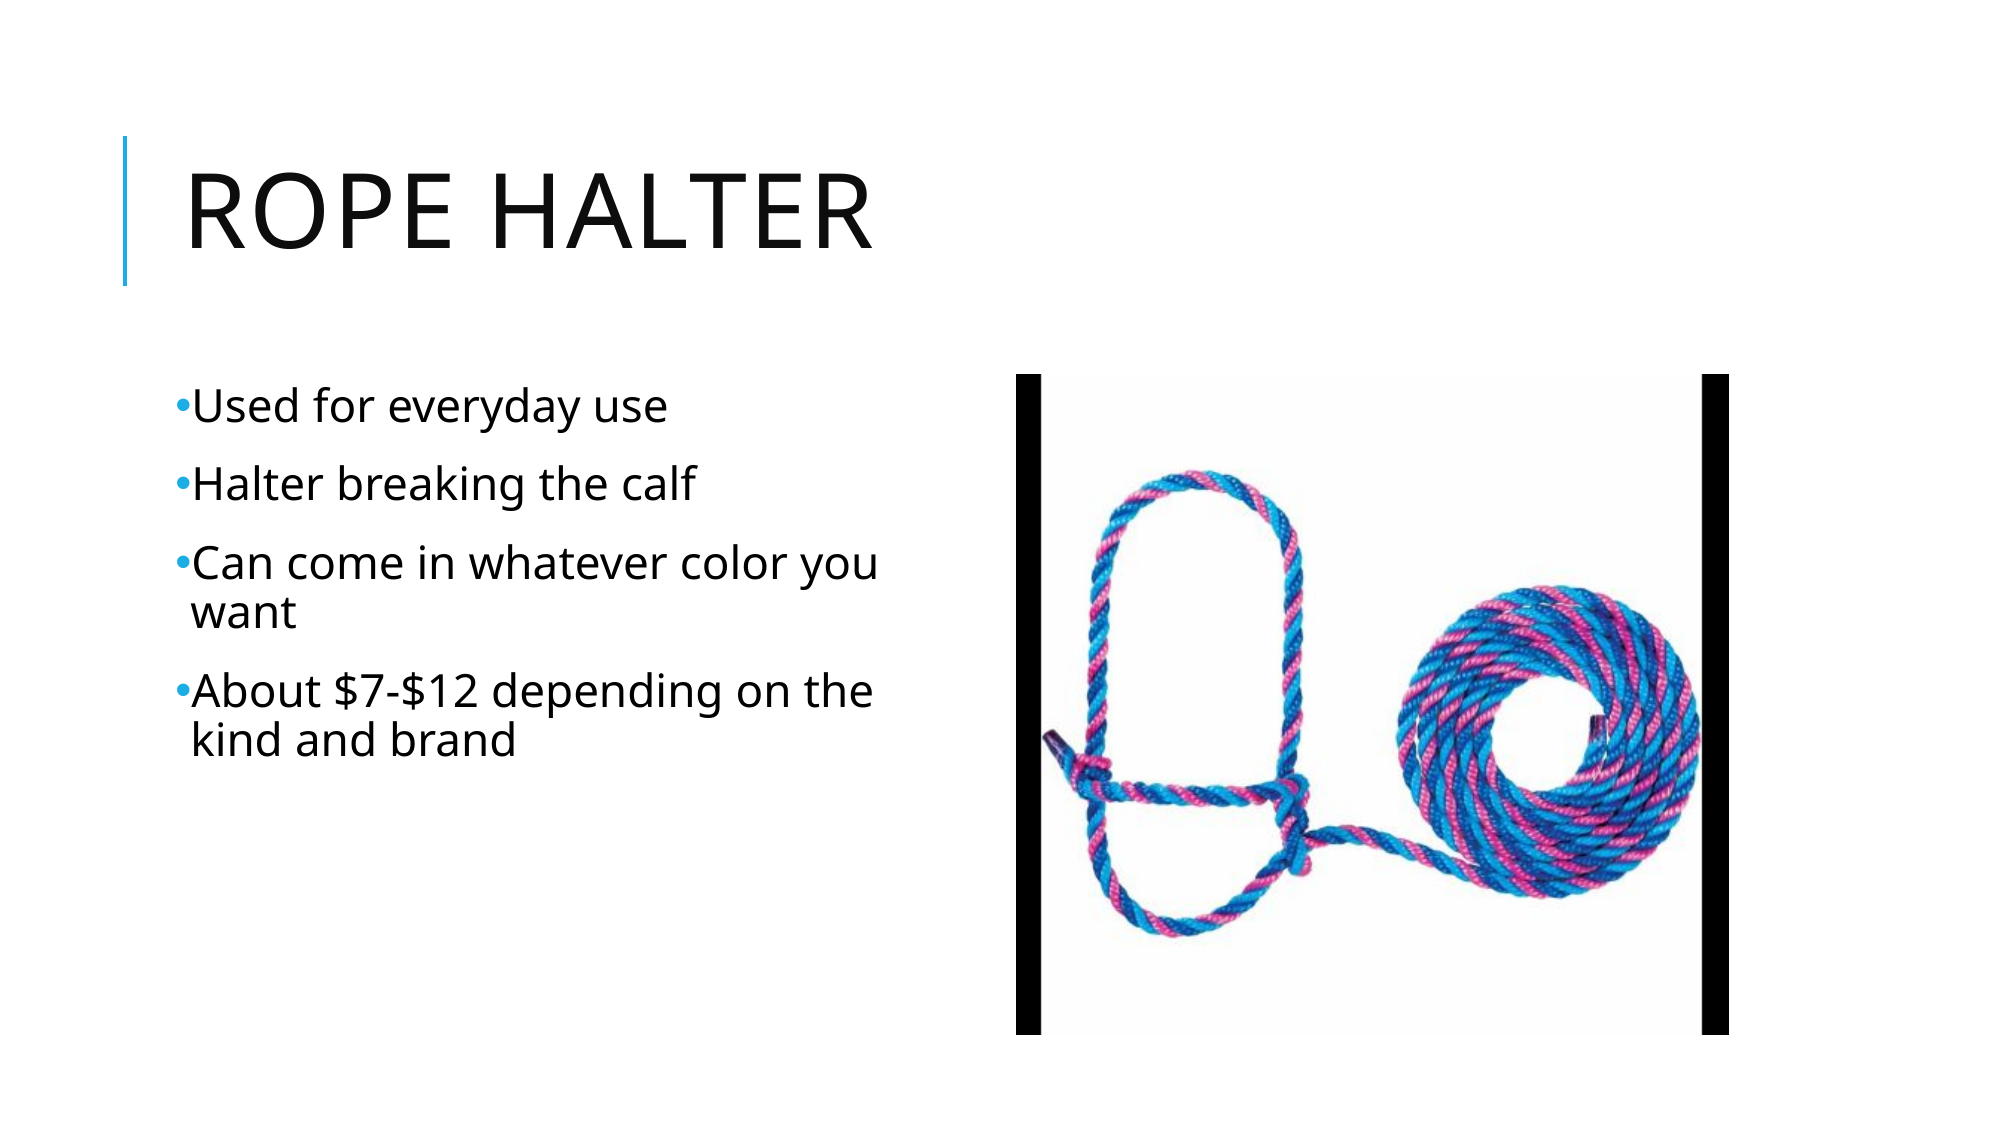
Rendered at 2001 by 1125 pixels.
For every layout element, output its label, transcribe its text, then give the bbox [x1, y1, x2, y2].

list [1016, 374, 1729, 1036]
list Used for everyday use Halter breaking the calf Can come in whatever color you want About $7-$12 depending on the kind and brand [168, 375, 948, 1035]
title Rope Halter [168, 96, 1763, 342]
